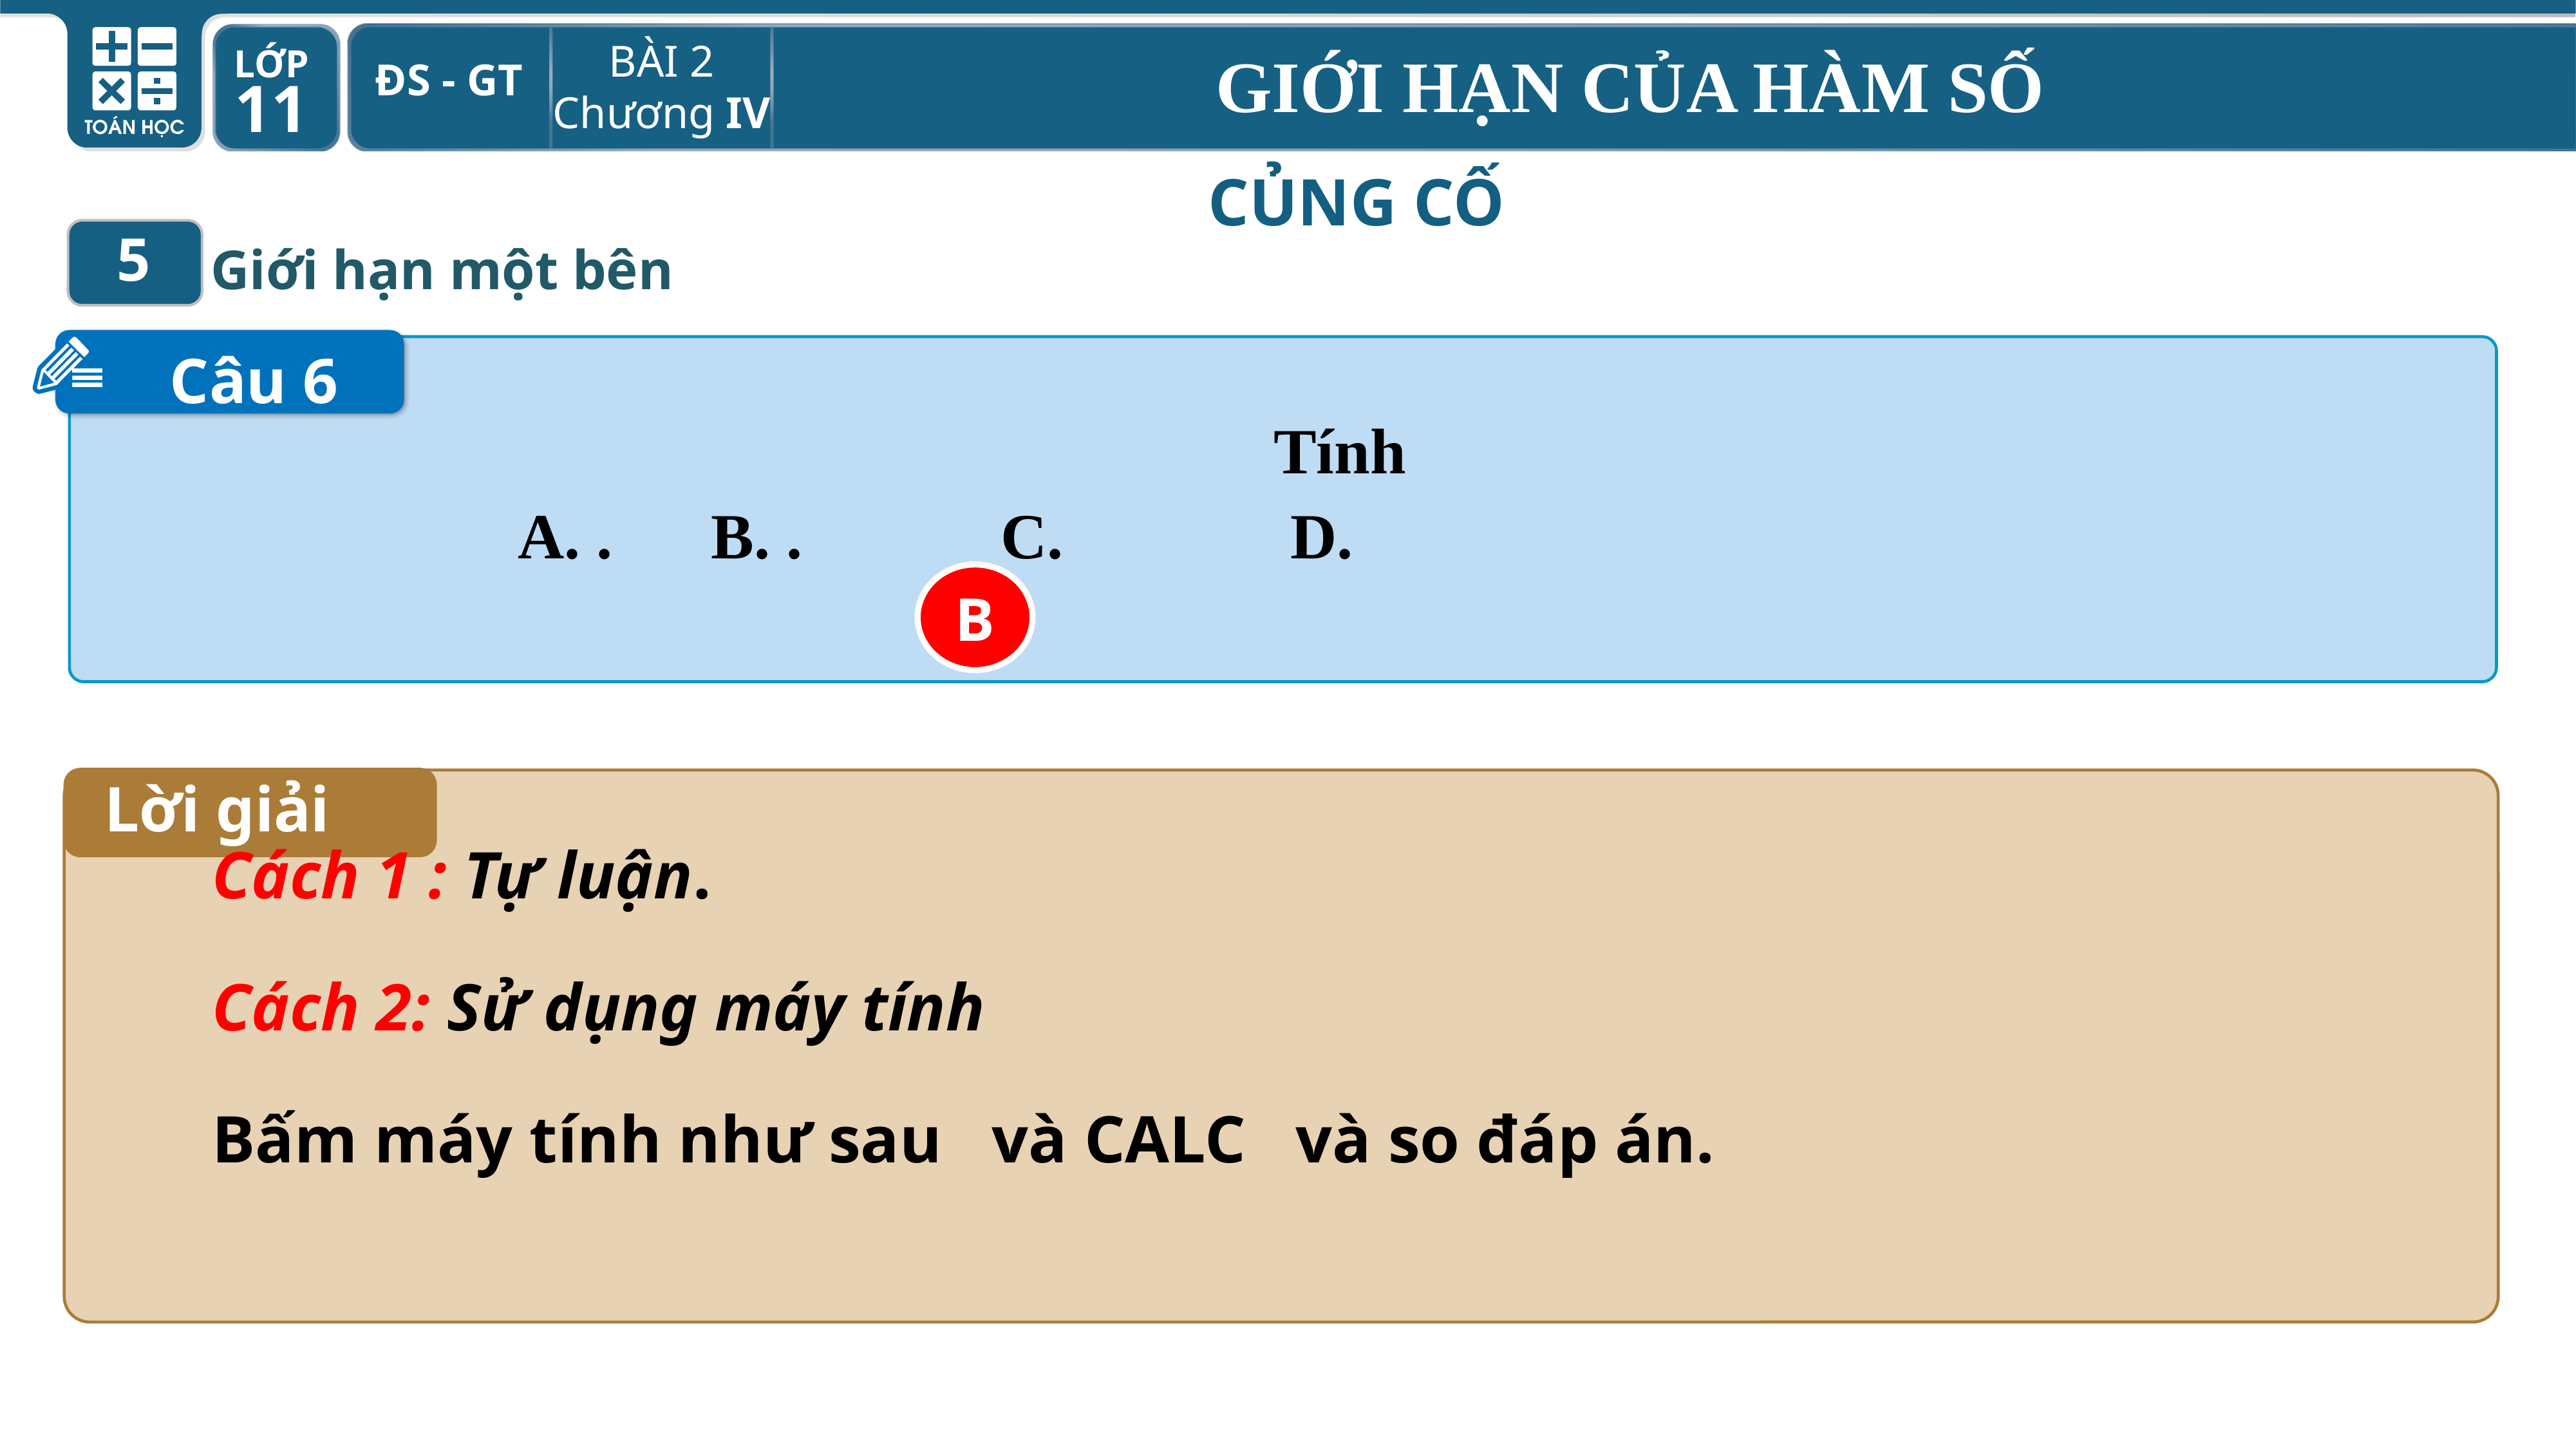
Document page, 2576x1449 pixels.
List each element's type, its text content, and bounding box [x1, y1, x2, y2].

text_box CỦNG CỐ [444, 156, 2270, 244]
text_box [68, 217, 792, 307]
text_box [32, 330, 2497, 682]
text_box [64, 764, 2499, 1323]
